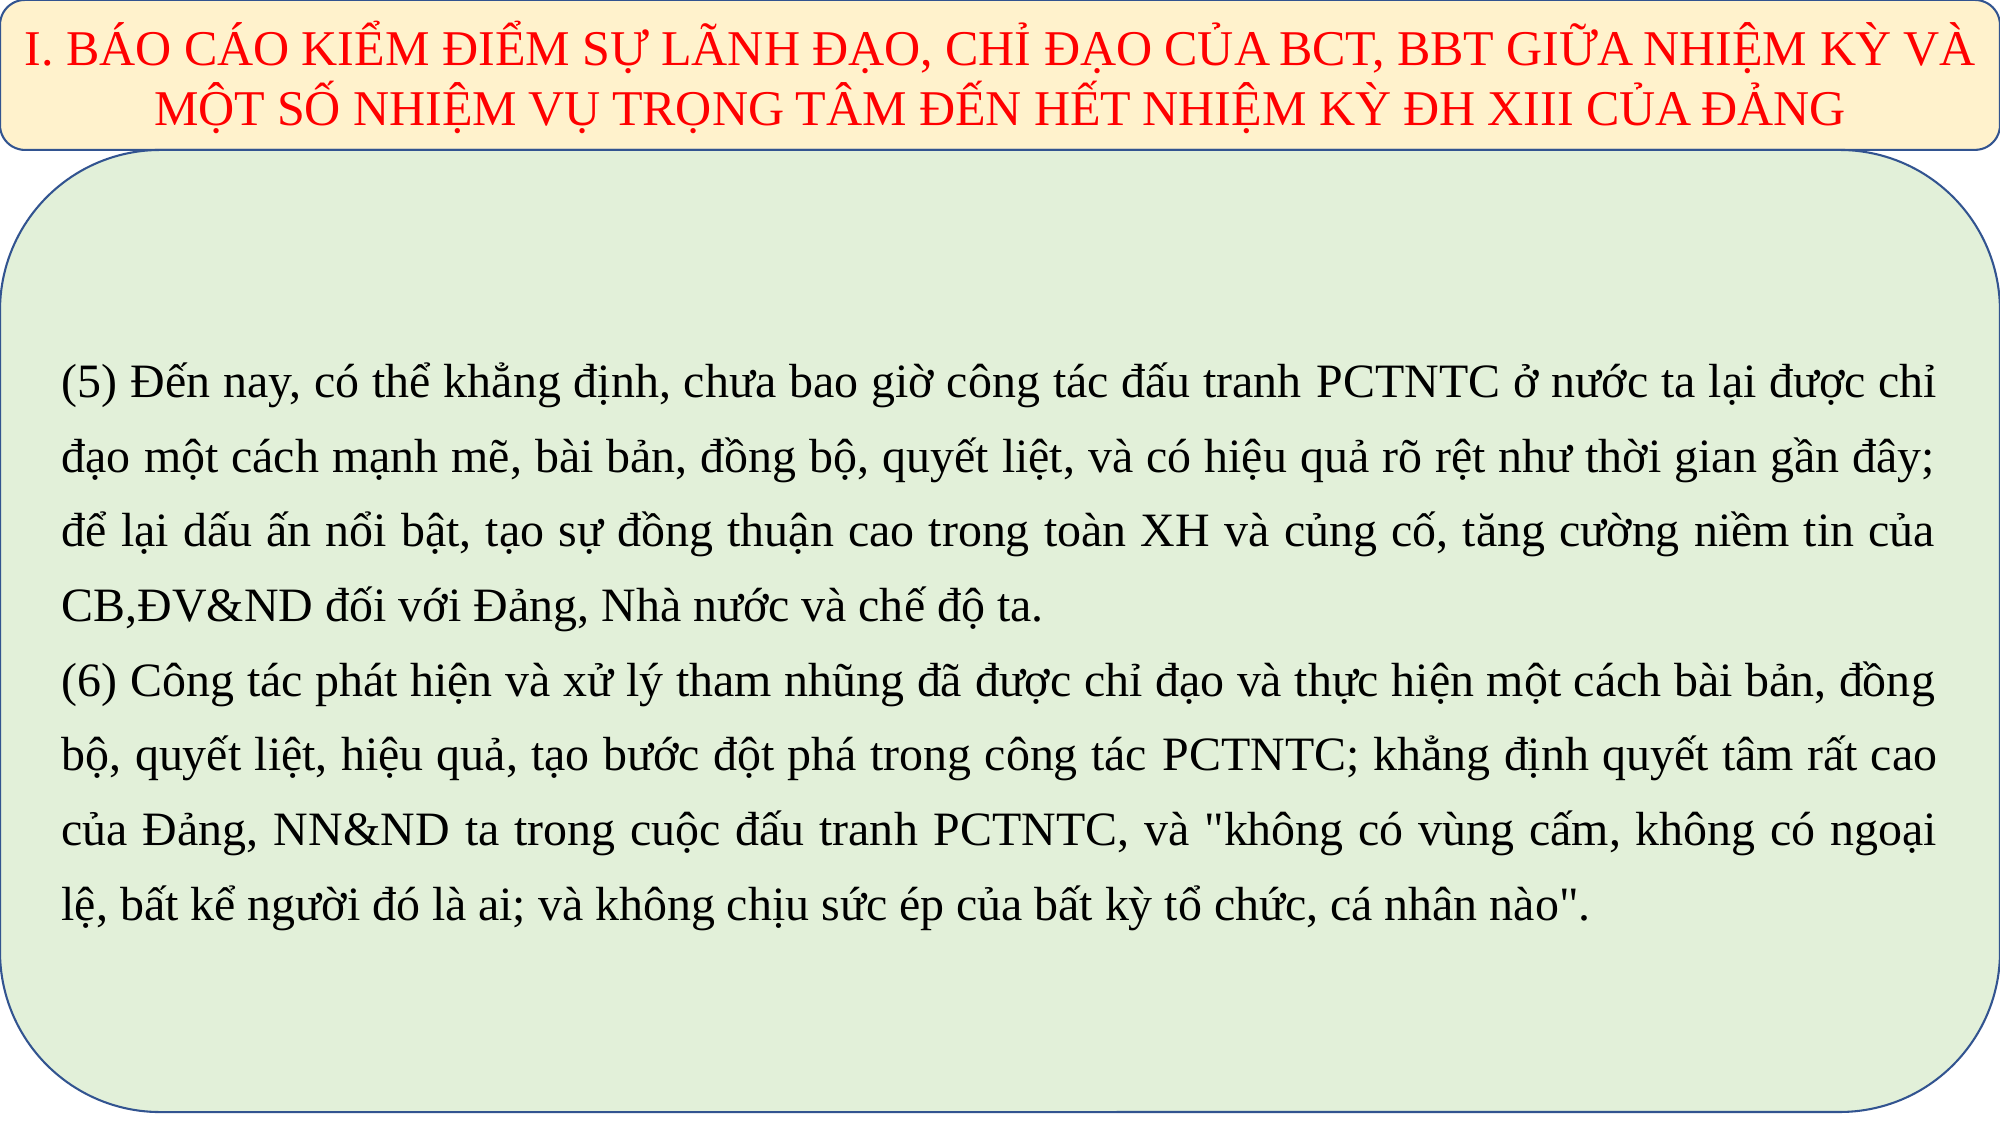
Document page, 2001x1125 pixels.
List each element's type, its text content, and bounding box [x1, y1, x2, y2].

text_box (5) Đến nay, có thể khẳng định, chưa bao giờ công tác đấu tranh PCTNTC ở nước ta lại được chỉ đạo một cách mạnh mẽ, bài bản, đồng bộ, quyết liệt, và có hiệu quả rõ rệt như thời gian gần đây; để lại dấu ấn nổi bật, tạo sự đồng thuận cao trong toàn XH và củng cố, tăng cường niềm tin của CB,ĐV&ND đối với Đảng, Nhà nước và chế độ ta. (6) Công tác phát hiện và xử lý tham nhũng đã được chỉ đạo và thực hiện một cách bài bản, đồng bộ, quyết liệt, hiệu quả, tạo bước đột phá trong công tác PCTNTC; khẳng định quyết tâm rất cao của Đảng, NN&ND ta trong cuộc đấu tranh PCTNTC, và "không có vùng cấm, không có ngoại lệ, bất kể người đó là ai; và không chịu sức ép của bất kỳ tổ chức, cá nhân nào". [0, 148, 2000, 1114]
text_box I. BÁO CÁO KIỂM ĐIỂM SỰ LÃNH ĐẠO, CHỈ ĐẠO CỦA BCT, BBT GIỮA NHIỆM KỲ VÀ MỘT SỐ NHIỆM VỤ TRỌNG TÂM ĐẾN HẾT NHIỆM KỲ ĐH XIII CỦA ĐẢNG [0, 0, 2000, 151]
